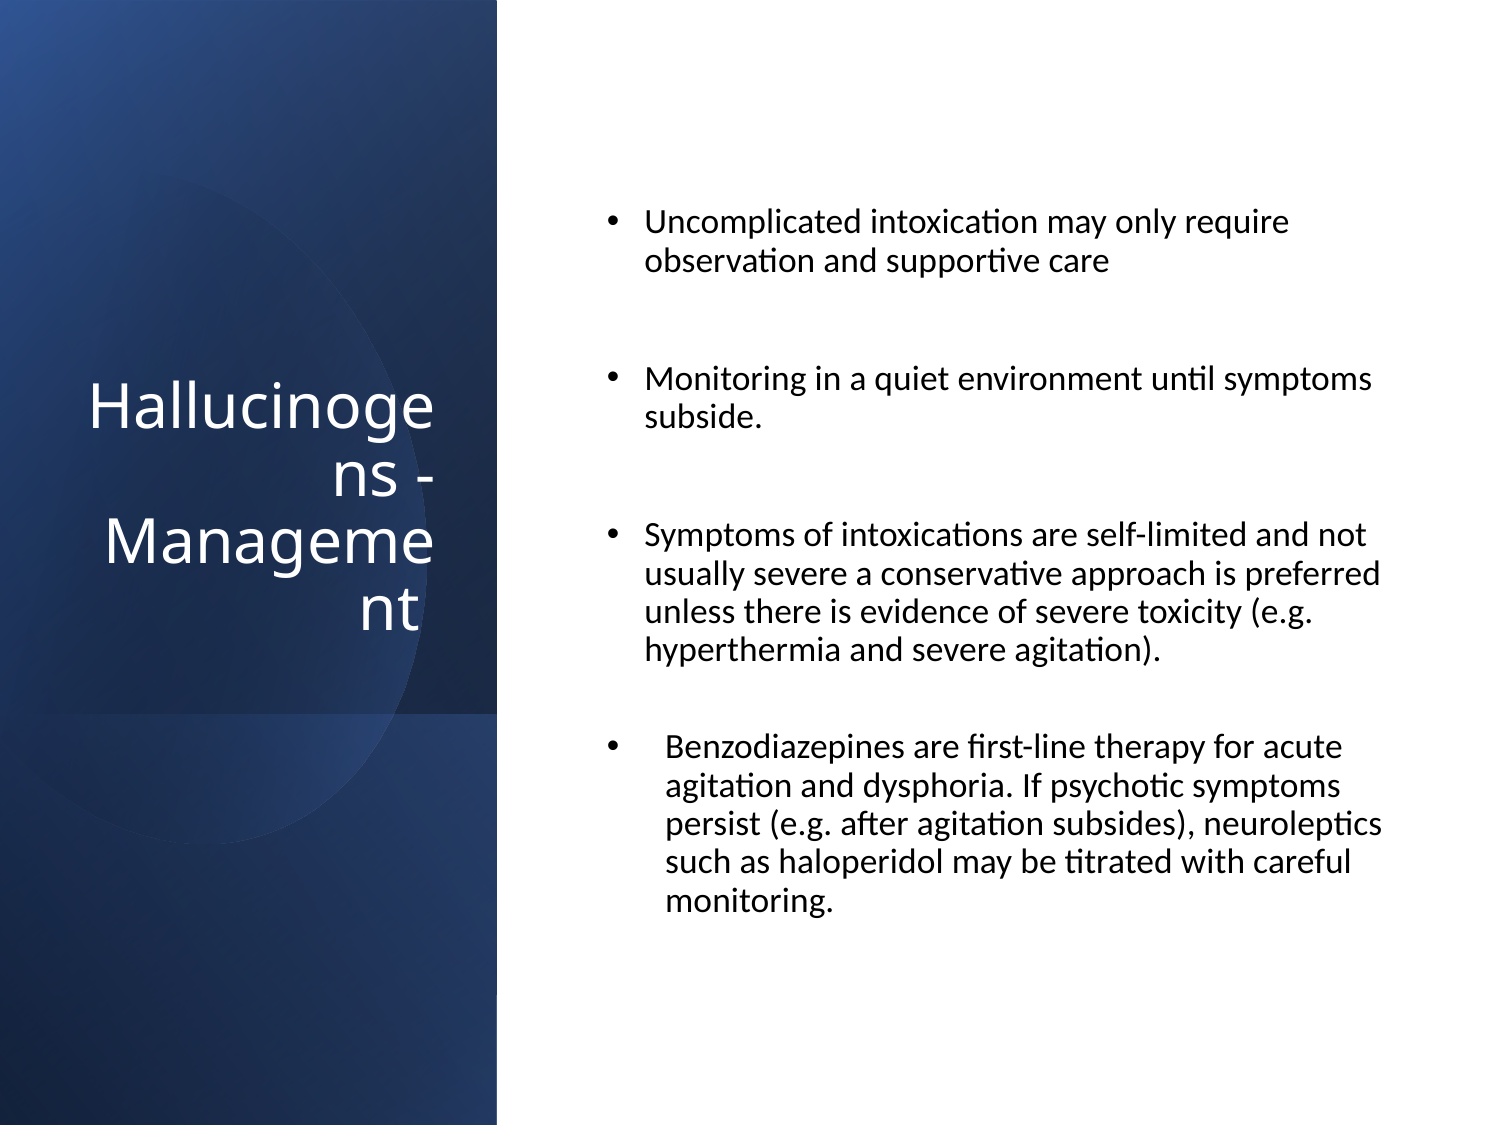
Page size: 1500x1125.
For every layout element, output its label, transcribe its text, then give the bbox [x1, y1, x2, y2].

text_box [498, 0, 1500, 1125]
list Uncomplicated intoxication may only require observation and supportive care Monitoring in a quiet environment until symptoms subside. Symptoms of intoxications are self-limited and not usually severe a conservative approach is preferred unless there is evidence of severe toxicity (e.g. hyperthermia and severe agitation). Benzodiazepines are first-line therapy for acute agitation and dysphoria. If psychotic symptoms persist (e.g. after agitation subsides), neuroleptics such as haloperidol may be titrated with careful monitoring. [591, 106, 1399, 1017]
text_box [0, 0, 498, 1124]
title Hallucinogens -Management [57, 96, 452, 652]
